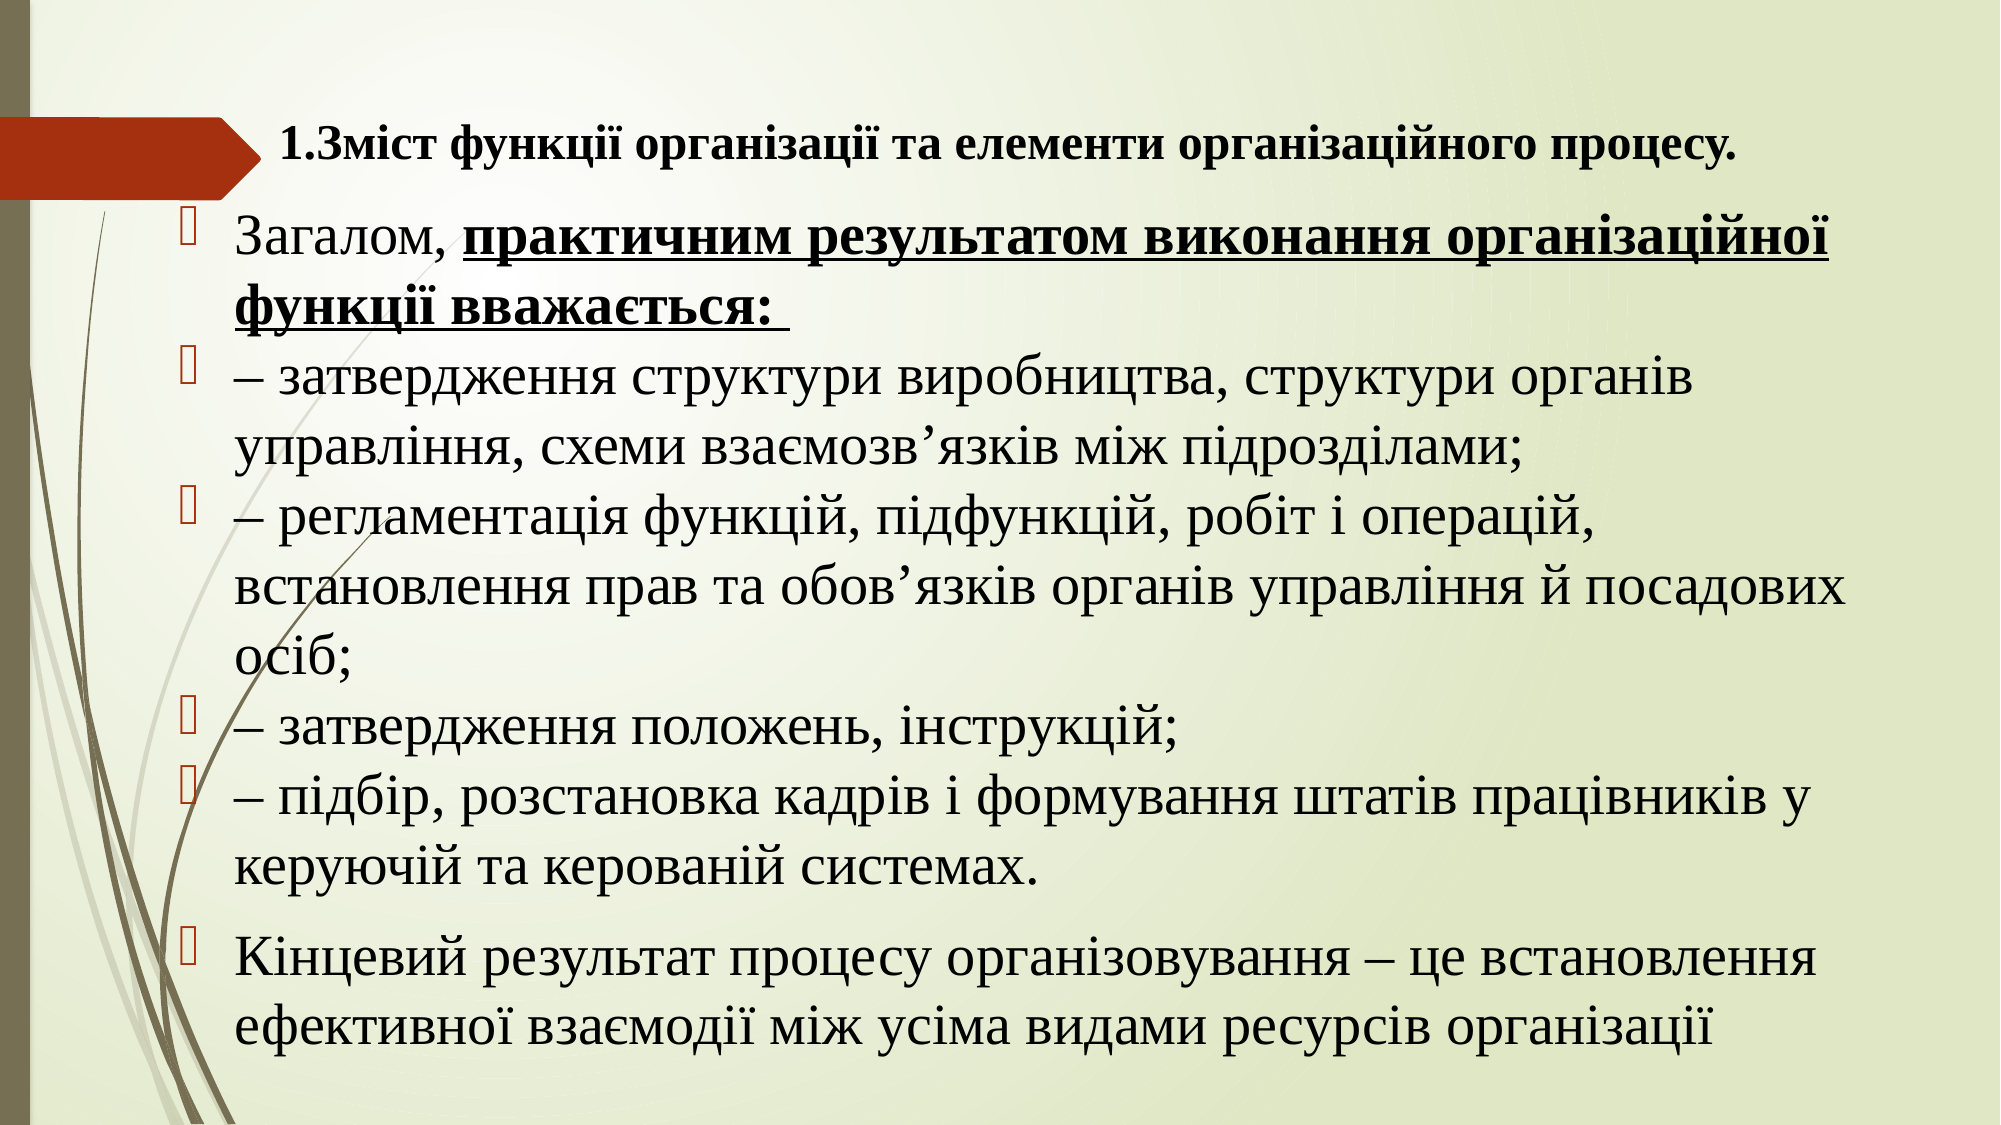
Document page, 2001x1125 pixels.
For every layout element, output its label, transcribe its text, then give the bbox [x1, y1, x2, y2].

title 1.Зміст функції організації та елементи організаційного процесу. [263, 102, 1912, 188]
list Загалом, практичним результатом виконання організаційної функції вважається: – затвердження структури виробництва, структури органів управління, схеми взаємозв’язків між підрозділами; – регламентація функцій, підфункцій, робіт і операцій, встановлення прав та обов’язків органів управління й посадових осіб; – затвердження положень, інструкцій; – підбір, розстановка кадрів і формування штатів працівників у керуючій та керованій системах. Кінцевий результат процесу організовування – це встановлення ефективної взаємодії між усіма видами ресурсів організації [163, 188, 1912, 1048]
